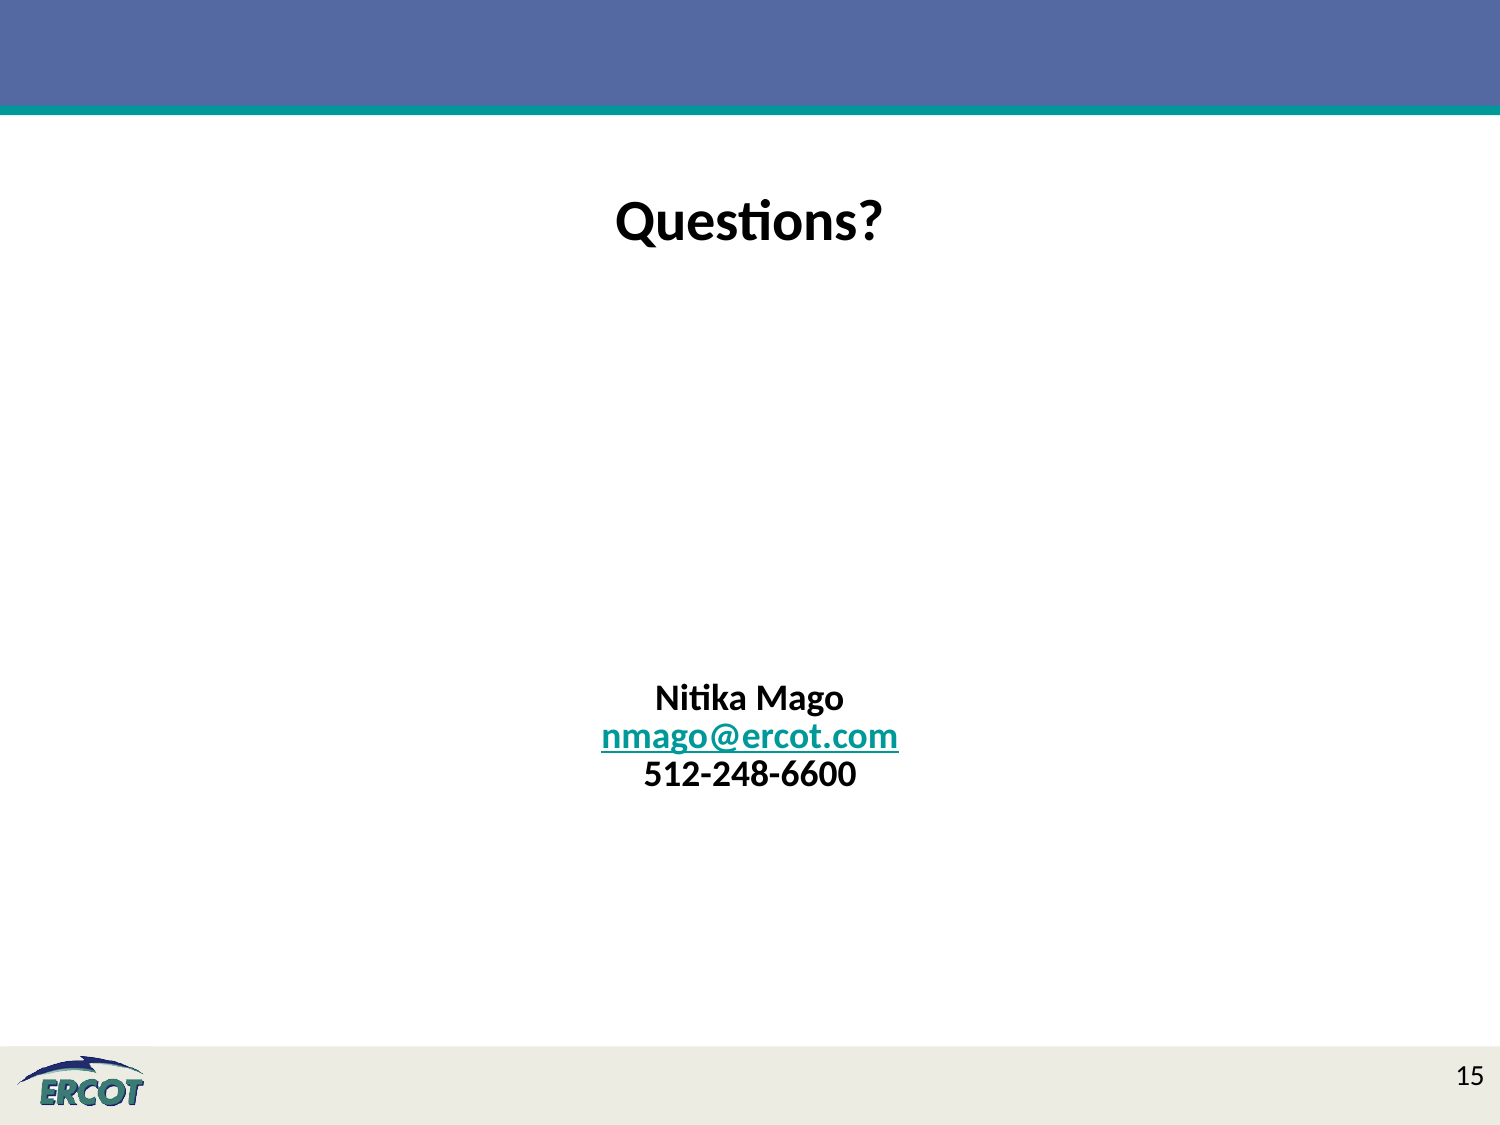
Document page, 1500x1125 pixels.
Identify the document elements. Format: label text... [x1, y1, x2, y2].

list Questions? [74, 174, 1426, 951]
table_header Nitika Mago nmago@ercot.com 512-248-6600 [251, 676, 1249, 838]
slide_number 15 [1149, 1048, 1500, 1125]
picture [9, 1046, 150, 1113]
